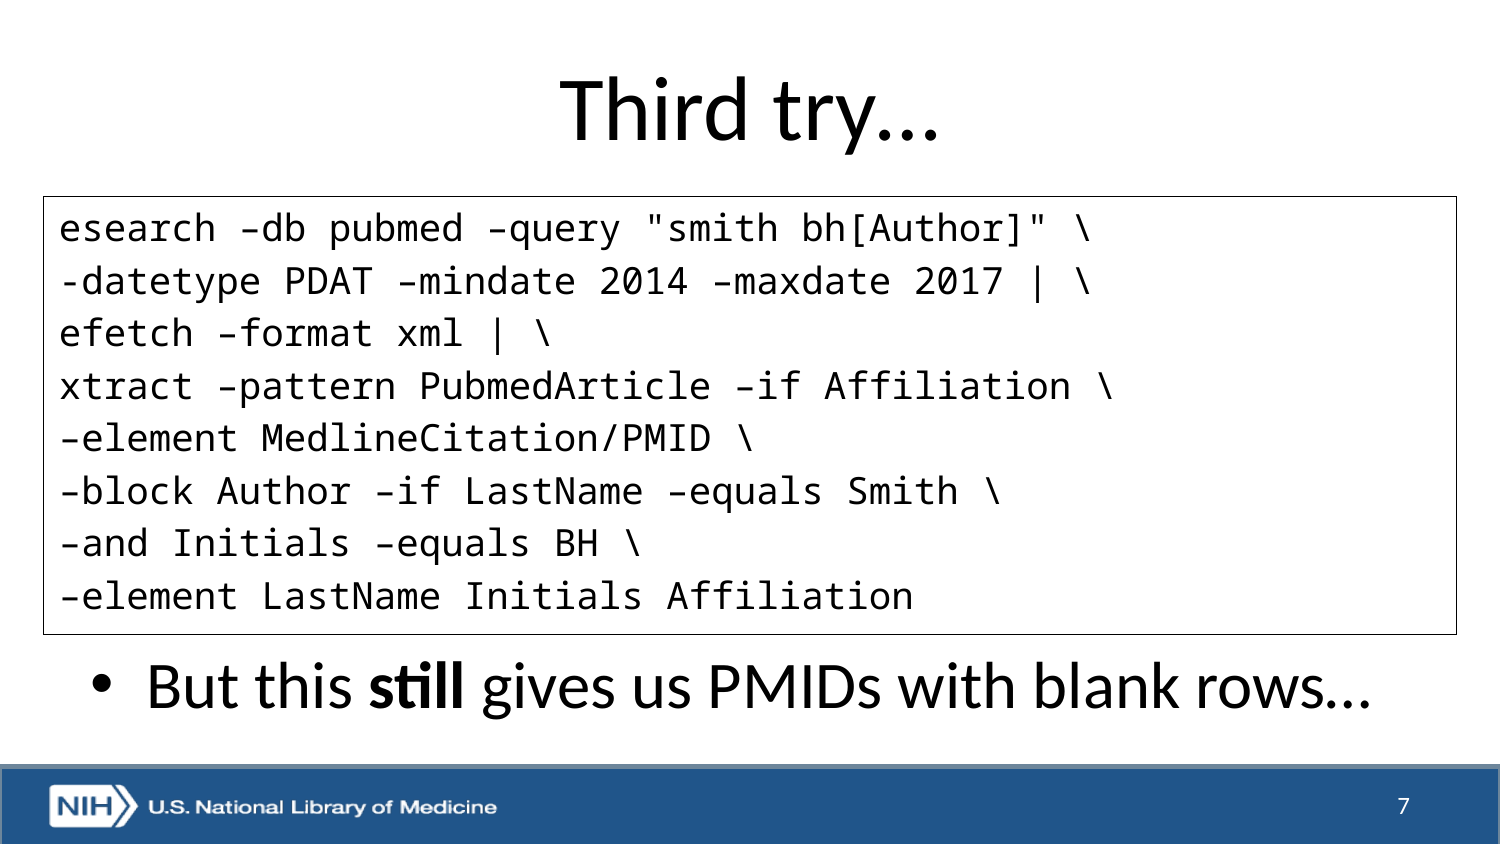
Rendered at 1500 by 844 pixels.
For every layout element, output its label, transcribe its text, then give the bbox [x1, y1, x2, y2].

list But this still gives us PMIDs with blank rows… [75, 634, 1425, 754]
text_box esearch –db pubmed –query "smith bh[Author]" \ -datetype PDAT –mindate 2014 –maxdate 2017 | \ efetch –format xml | \ xtract –pattern PubmedArticle –if Affiliation \ –element MedlineCitation/PMID \ –block Author –if LastName –equals Smith \ –and Initials –equals BH \ –element LastName Initials Affiliation [43, 196, 1457, 635]
picture [12, 766, 504, 844]
slide_number 7 [1074, 782, 1425, 827]
title Third try… [75, 33, 1425, 175]
